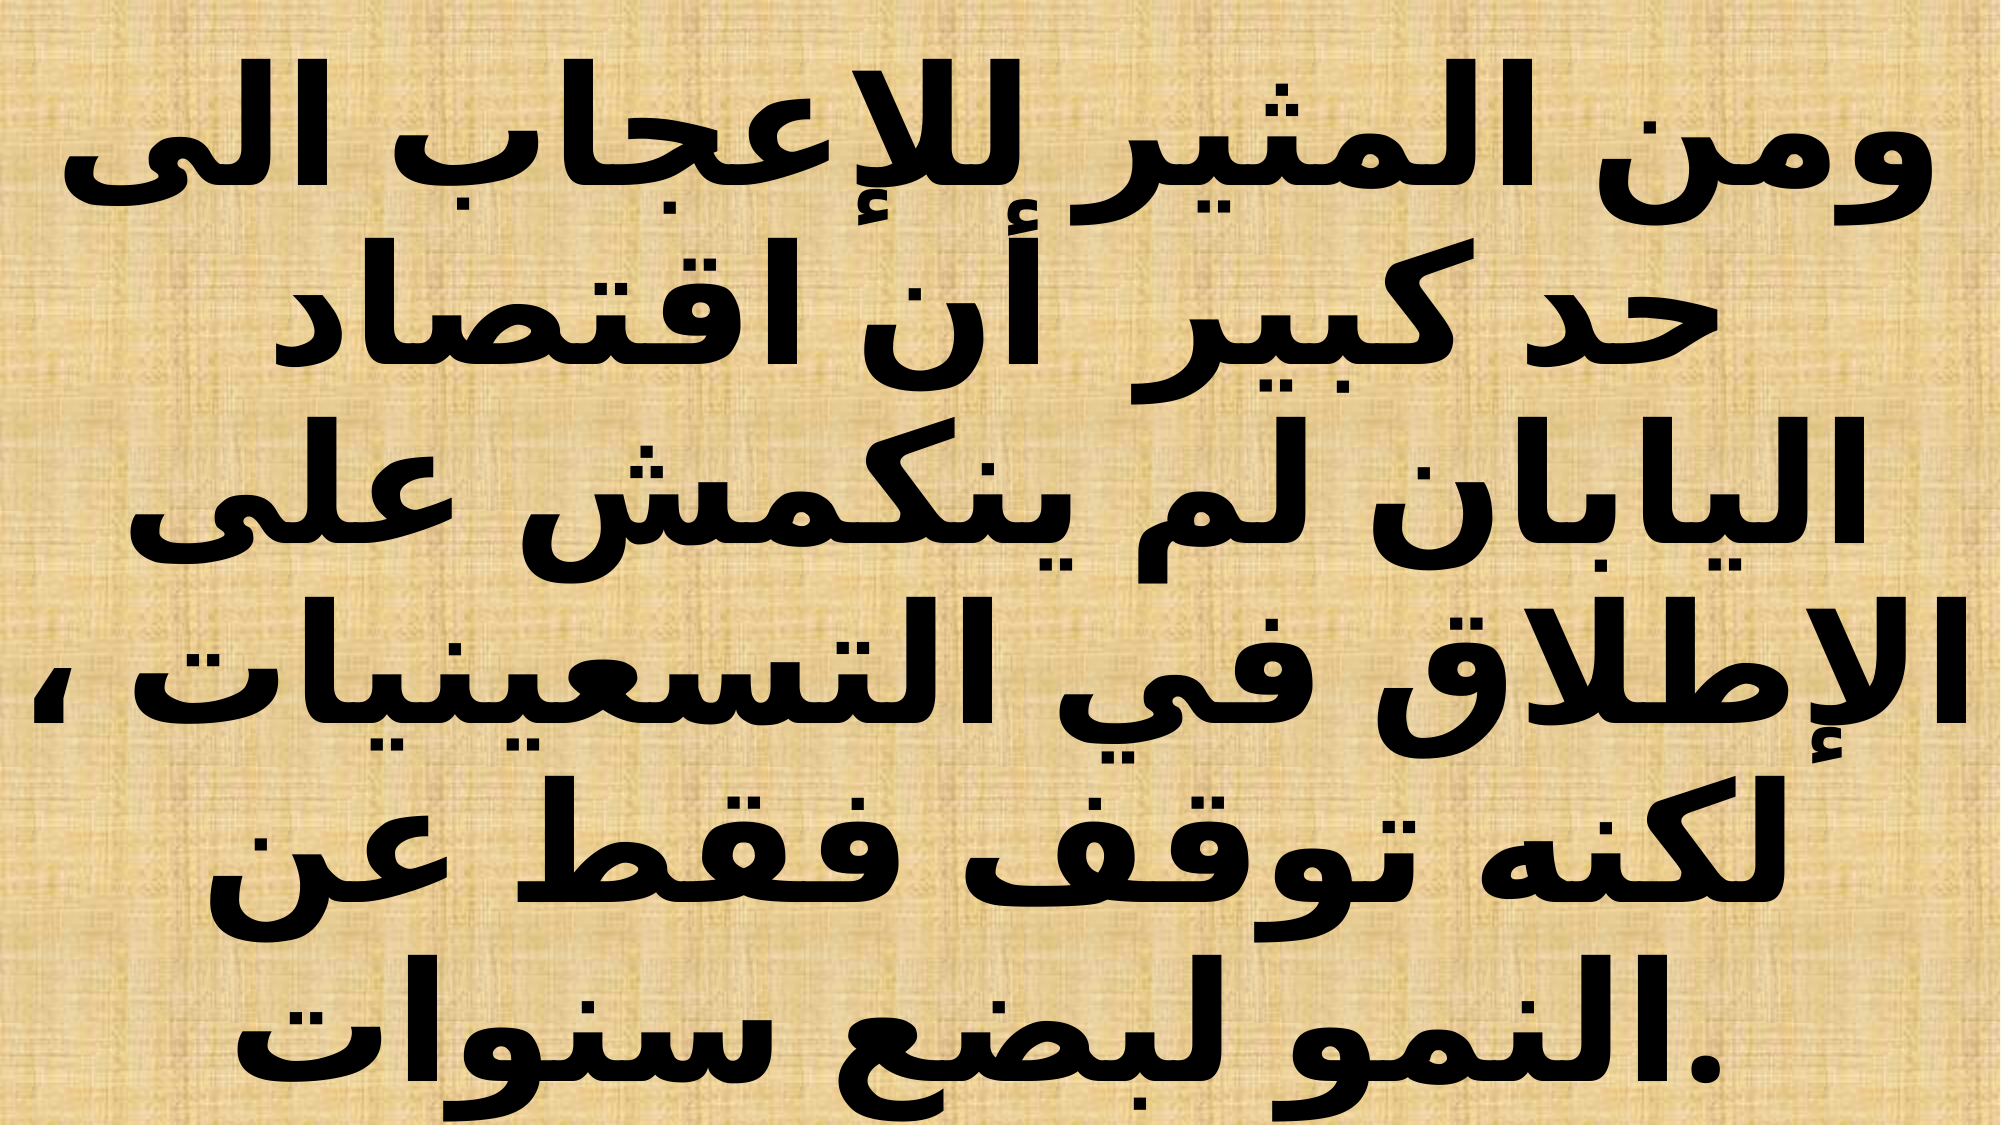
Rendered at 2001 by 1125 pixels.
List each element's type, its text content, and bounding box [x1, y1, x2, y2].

title ومن المثير للإعجاب الى حد كبير أن اقتصاد اليابان لم ينكمش على الإطلاق في التسعينيات ، لكنه توقف فقط عن النمو لبضع سنوات. [0, 0, 2000, 1125]
